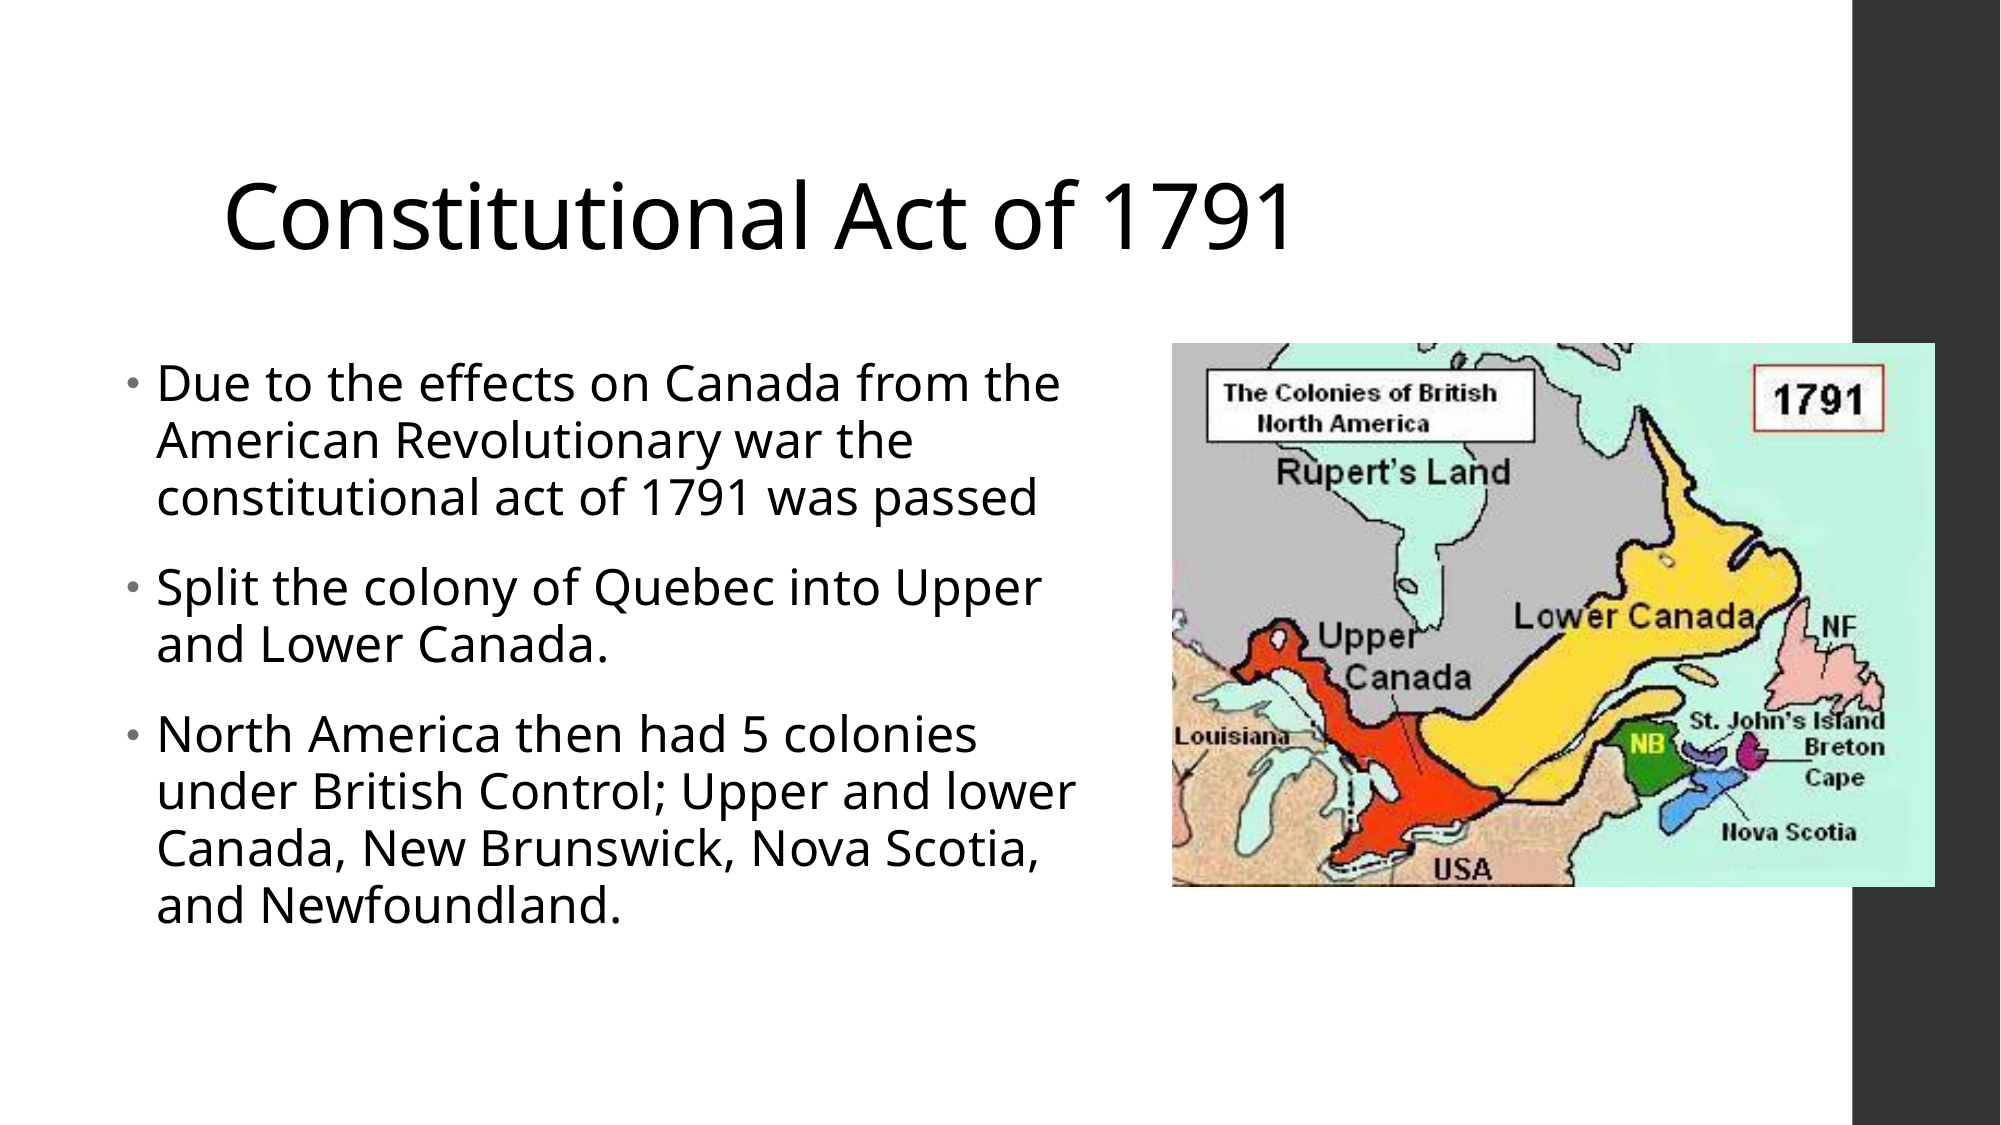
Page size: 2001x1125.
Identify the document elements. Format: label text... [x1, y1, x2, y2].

picture [1171, 343, 1936, 887]
list Due to the effects on Canada from the American Revolutionary war the constitutional act of 1791 was passed Split the colony of Quebec into Upper and Lower Canada. North America then had 5 colonies under British Control; Upper and lower Canada, New Brunswick, Nova Scotia, and Newfoundland. [111, 348, 1145, 1013]
title Constitutional Act of 1791 [206, 60, 1797, 278]
